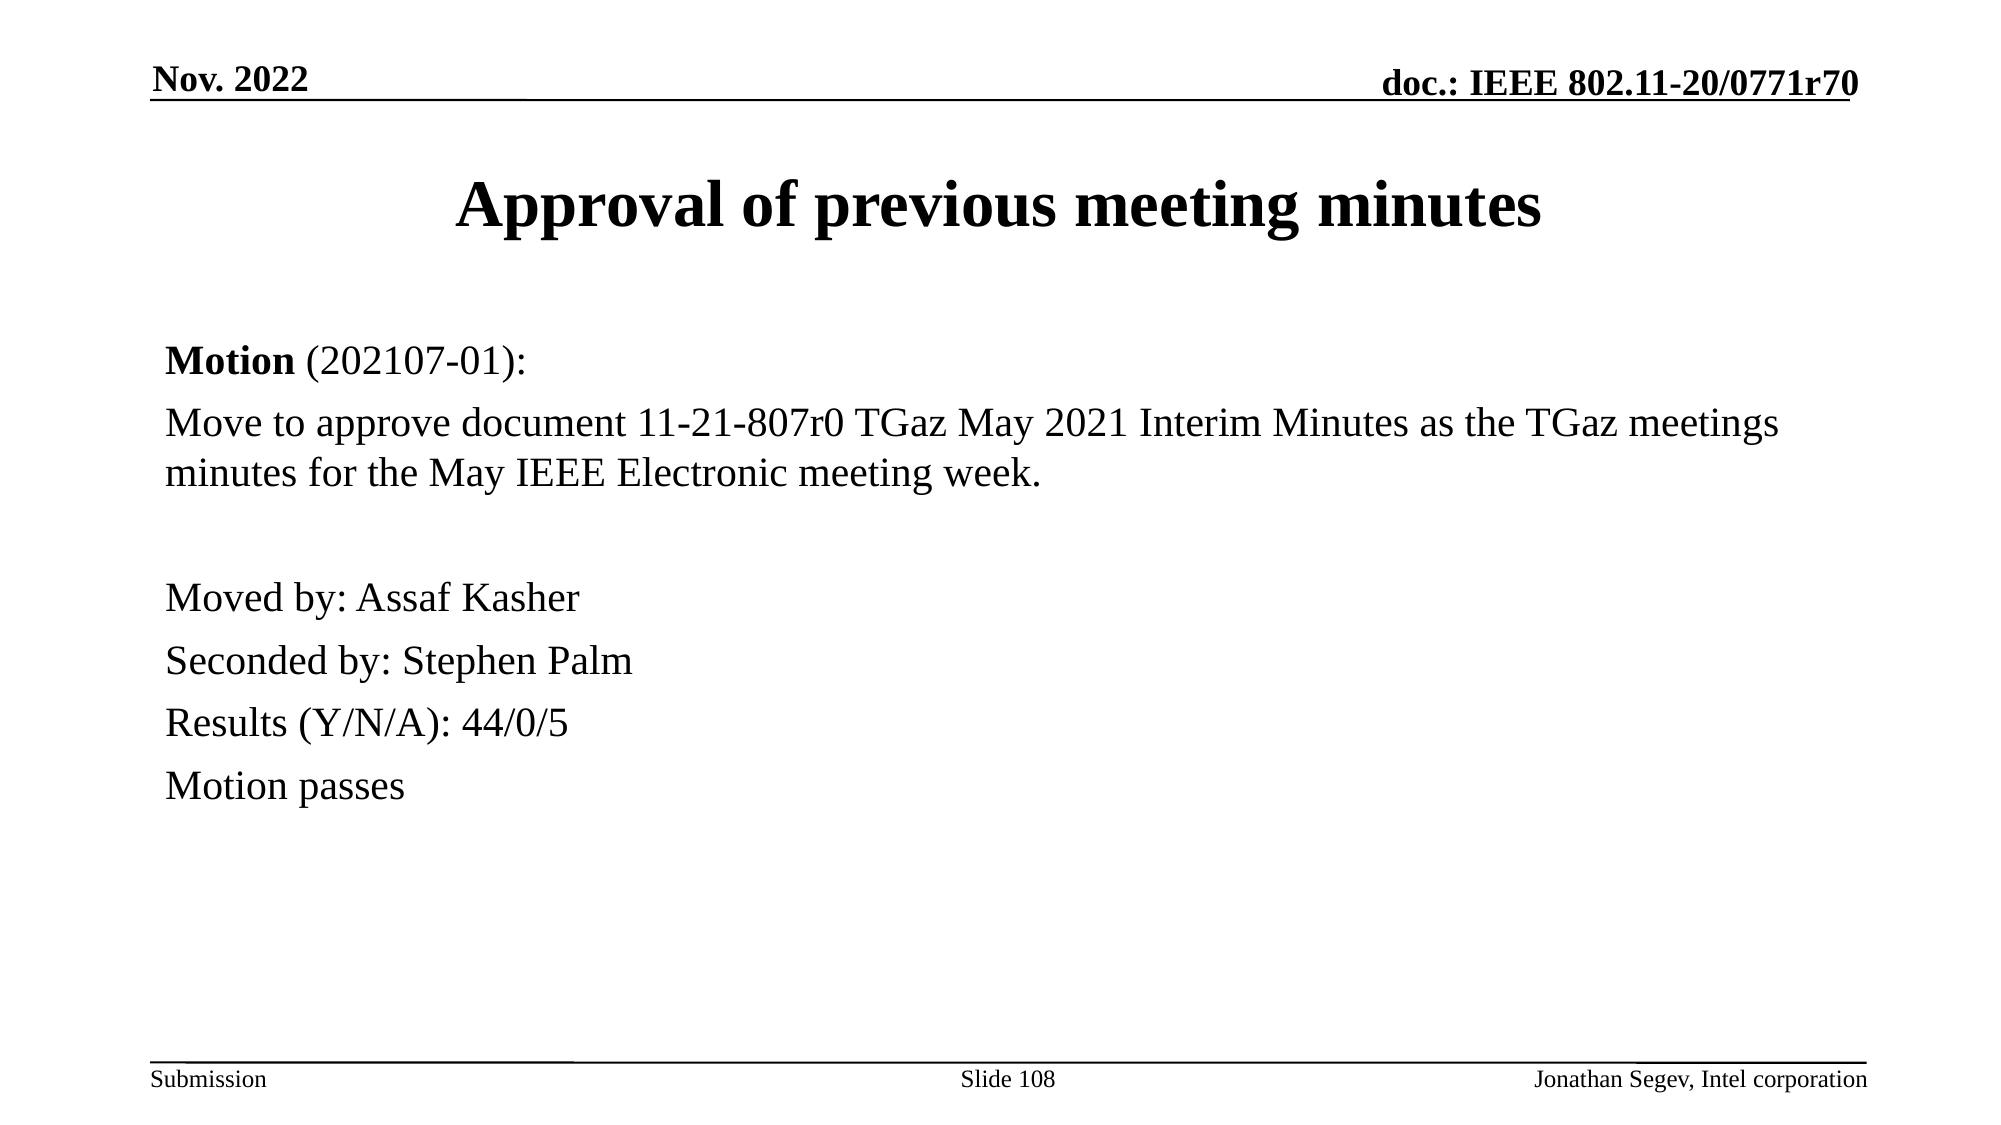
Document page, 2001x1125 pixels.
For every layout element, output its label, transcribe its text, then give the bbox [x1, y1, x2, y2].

title Approval of previous meeting minutes [149, 112, 1850, 288]
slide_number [152, 54, 563, 100]
footer Jonathan Segev, Intel corporation [1171, 1061, 1869, 1093]
list Motion (202107-01): Move to approve document 11-21-807r0 TGaz May 2021 Interim Minutes as the TGaz meetings minutes for the May IEEE Electronic meeting week. Moved by: Assaf Kasher Seconded by: Stephen Palm Results (Y/N/A): 44/0/5 Motion passes [149, 324, 1850, 1000]
slide_number Slide 108 [950, 1061, 1067, 1123]
